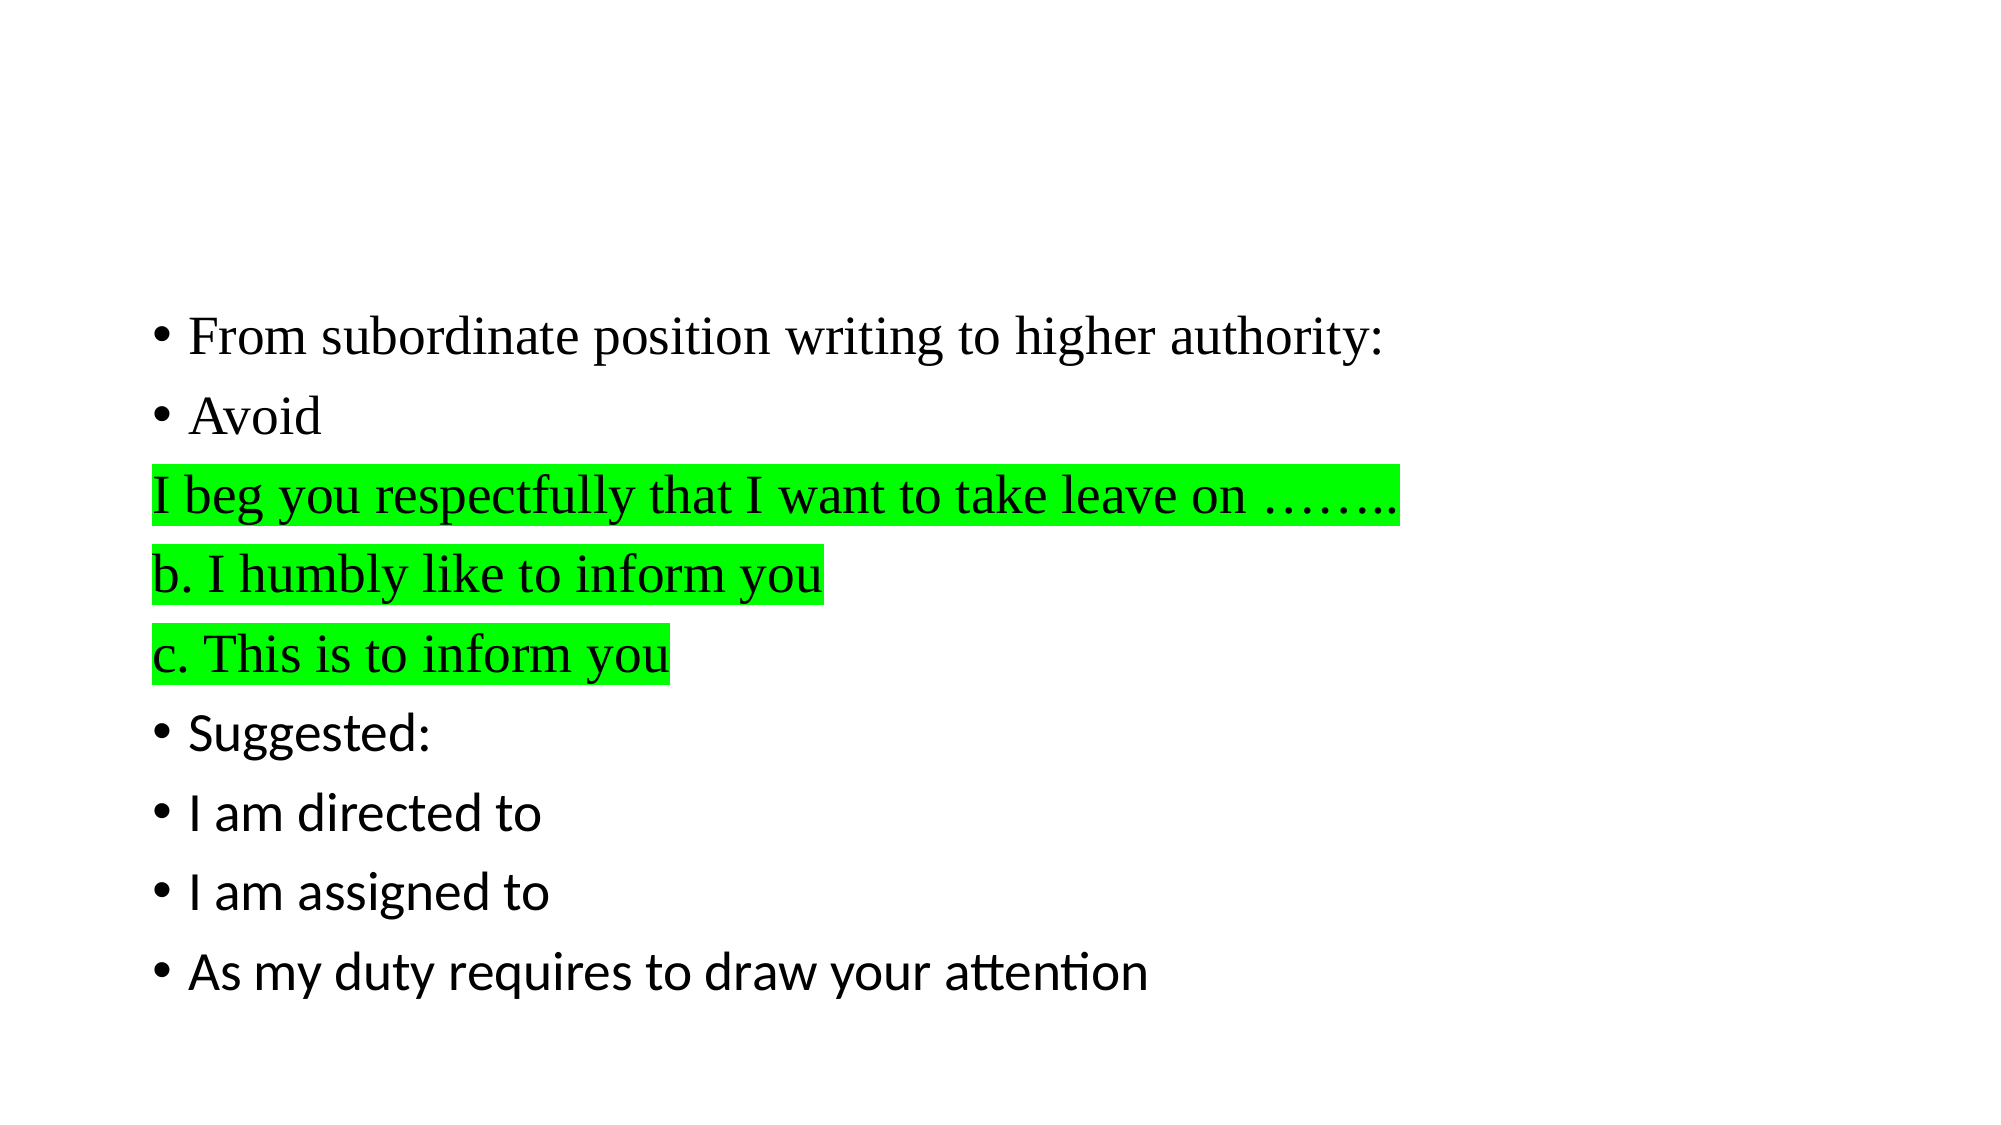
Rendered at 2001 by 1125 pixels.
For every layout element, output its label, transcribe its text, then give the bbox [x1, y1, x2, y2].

list From subordinate position writing to higher authority: Avoid I beg you respectfully that I want to take leave on …….. b. I humbly like to inform you c. This is to inform you Suggested: I am directed to I am assigned to As my duty requires to draw your attention [137, 299, 1863, 1014]
